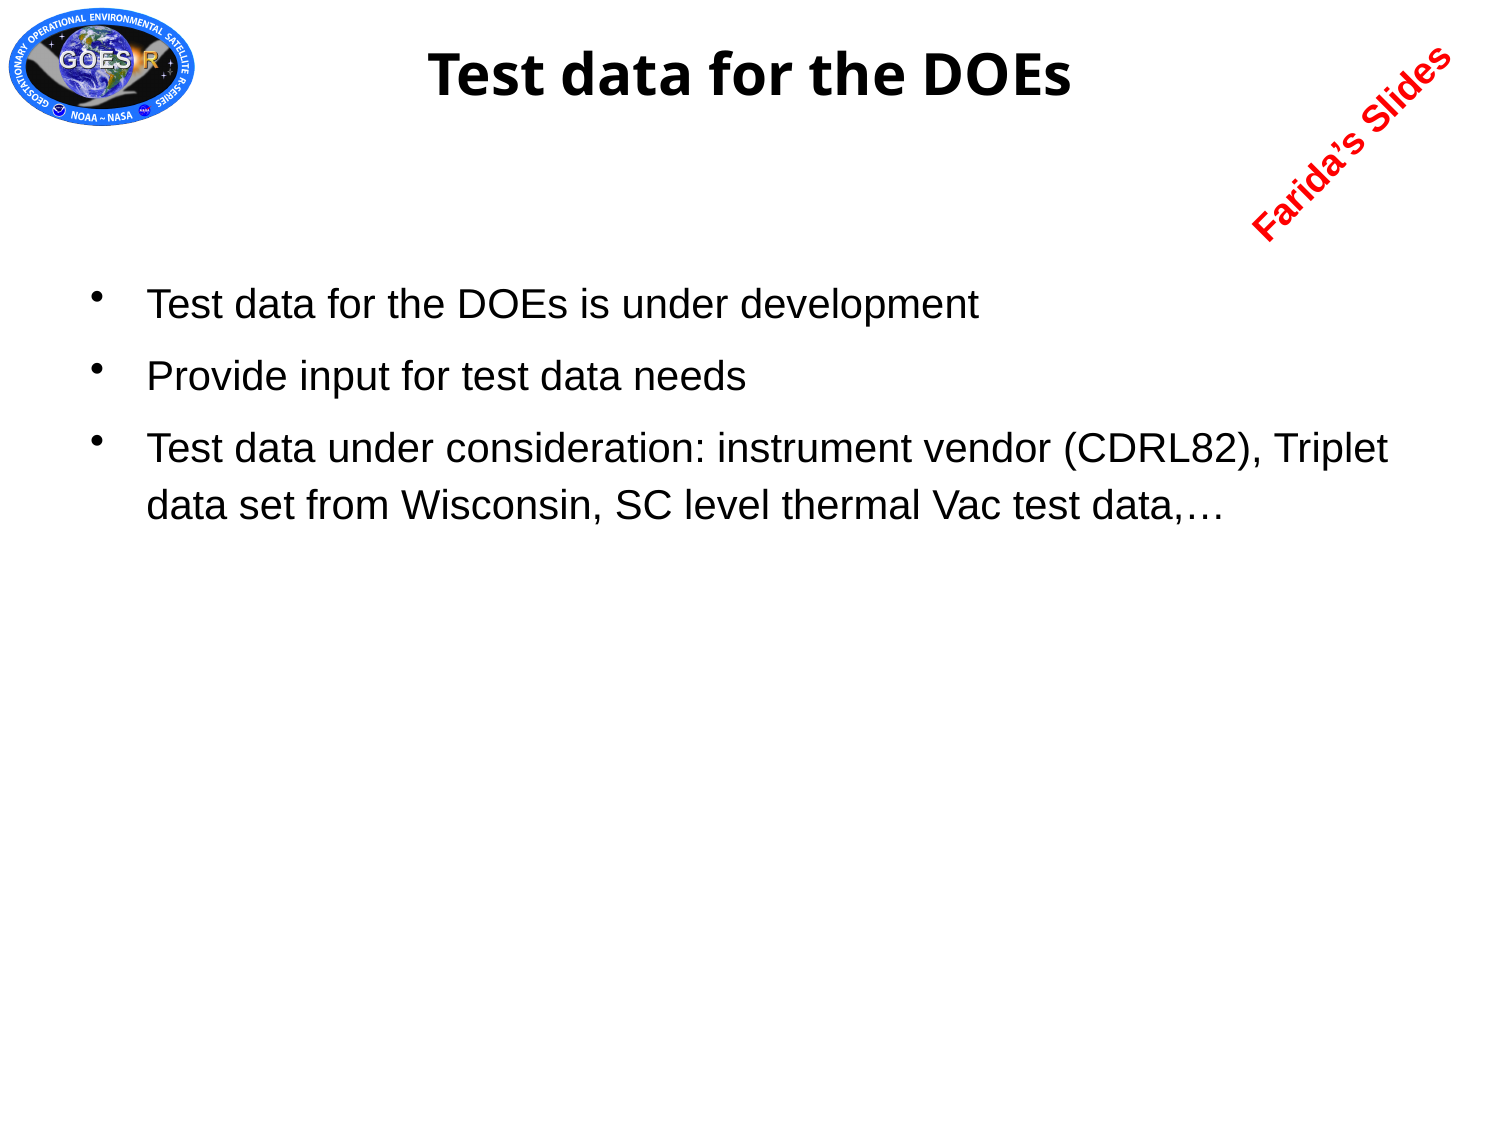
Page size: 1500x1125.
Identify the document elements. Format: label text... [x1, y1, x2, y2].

text_box Farida’s Slides [1225, 16, 1476, 266]
title Test data for the DOEs [255, 10, 1244, 135]
list Test data for the DOEs is under development Provide input for test data needs Test data under consideration: instrument vendor (CDRL82), Triplet data set from Wisconsin, SC level thermal Vac test data,… [74, 196, 1426, 1006]
picture [0, 0, 203, 134]
